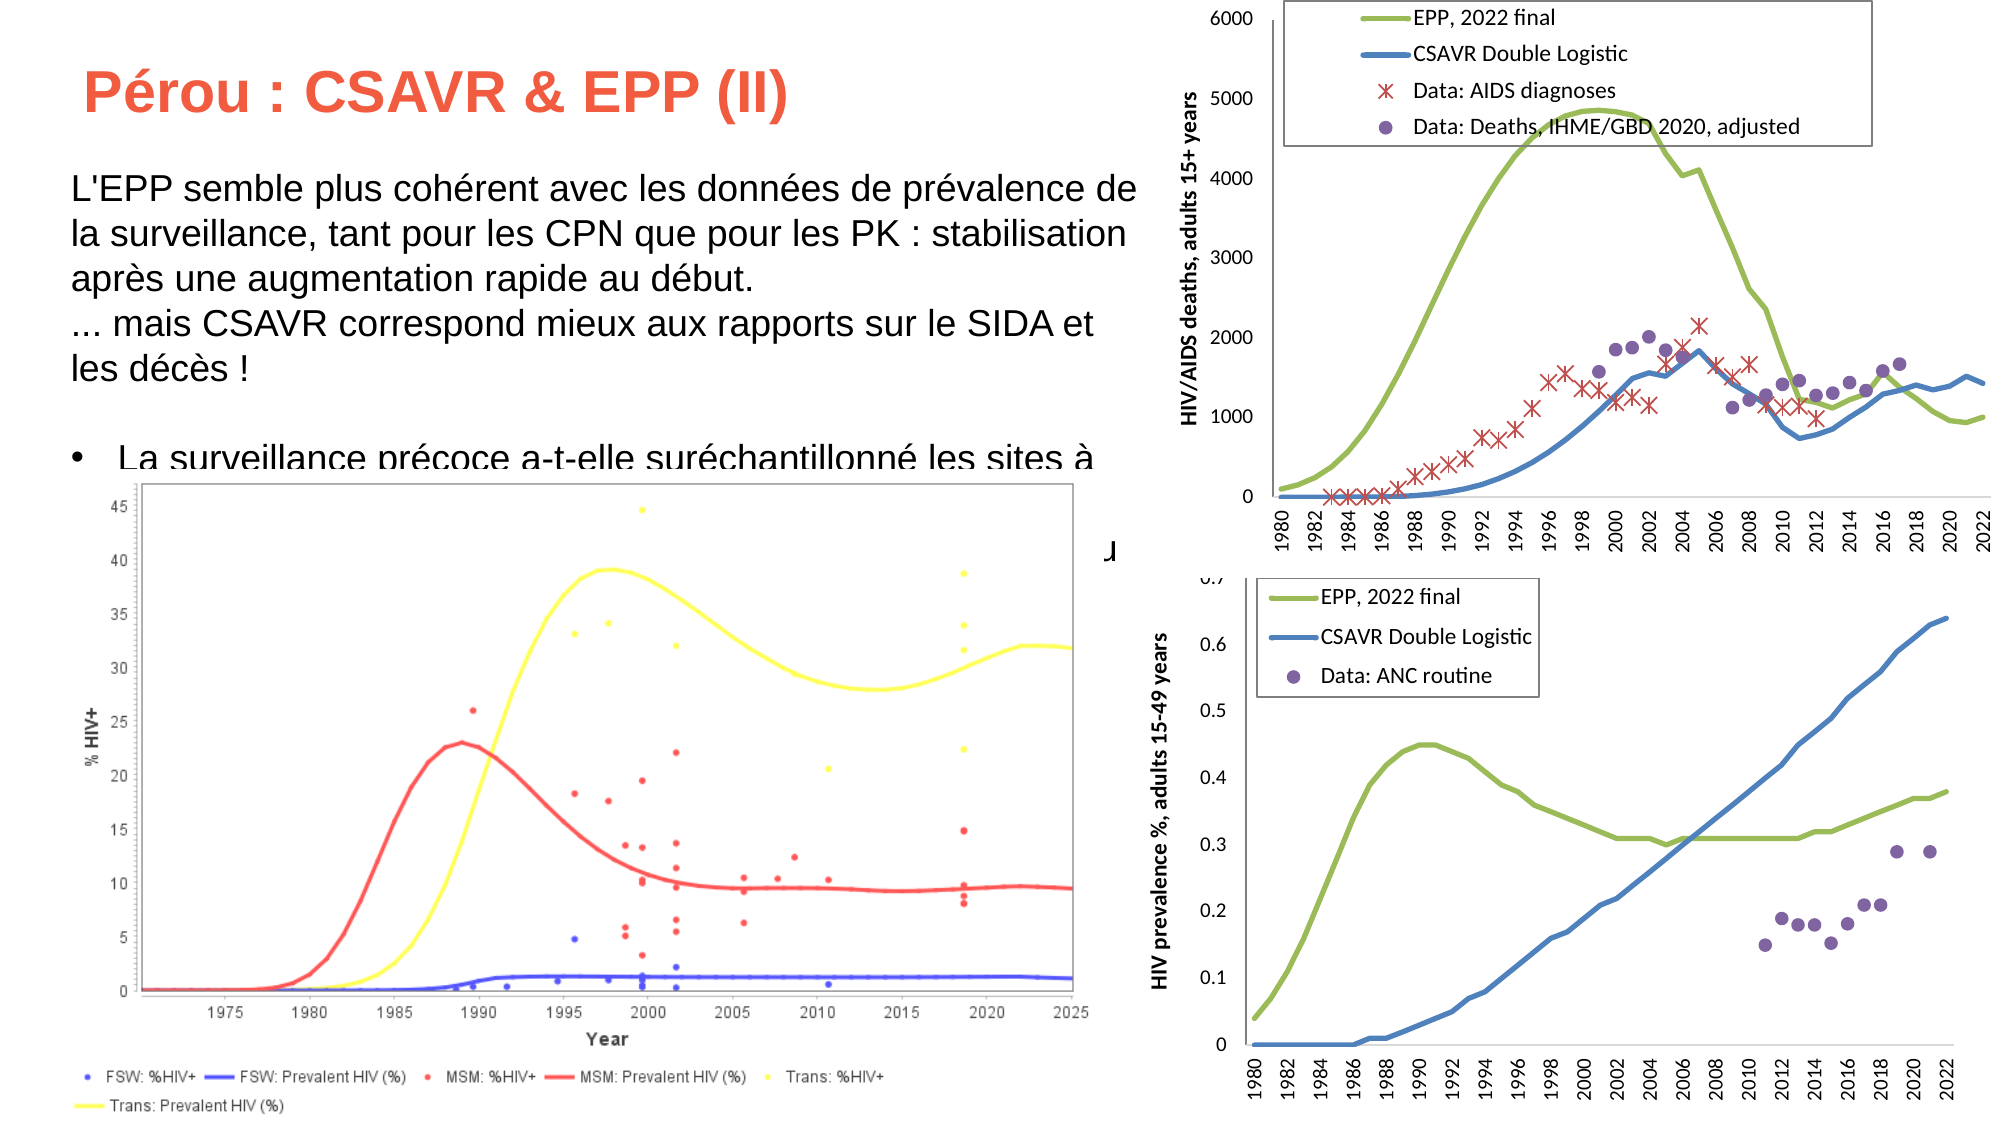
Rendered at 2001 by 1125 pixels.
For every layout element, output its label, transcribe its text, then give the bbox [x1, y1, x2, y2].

picture [68, 469, 1104, 1122]
text_box L'EPP semble plus cohérent avec les données de prévalence de la surveillance, tant pour les CPN que pour les PK : stabilisation après une augmentation rapide au début. ... mais CSAVR correspond mieux aux rapports sur le SIDA et les décès ! La surveillance précoce a-t-elle suréchantillonné les sites à forte prévalence ? Le sida et les décès dus au sida ont-ils été sous-déclarés au cours des premières années ? [56, 156, 1154, 622]
title Pérou : CSAVR & EPP (II) [68, 45, 1160, 132]
picture [1140, 0, 2000, 1122]
